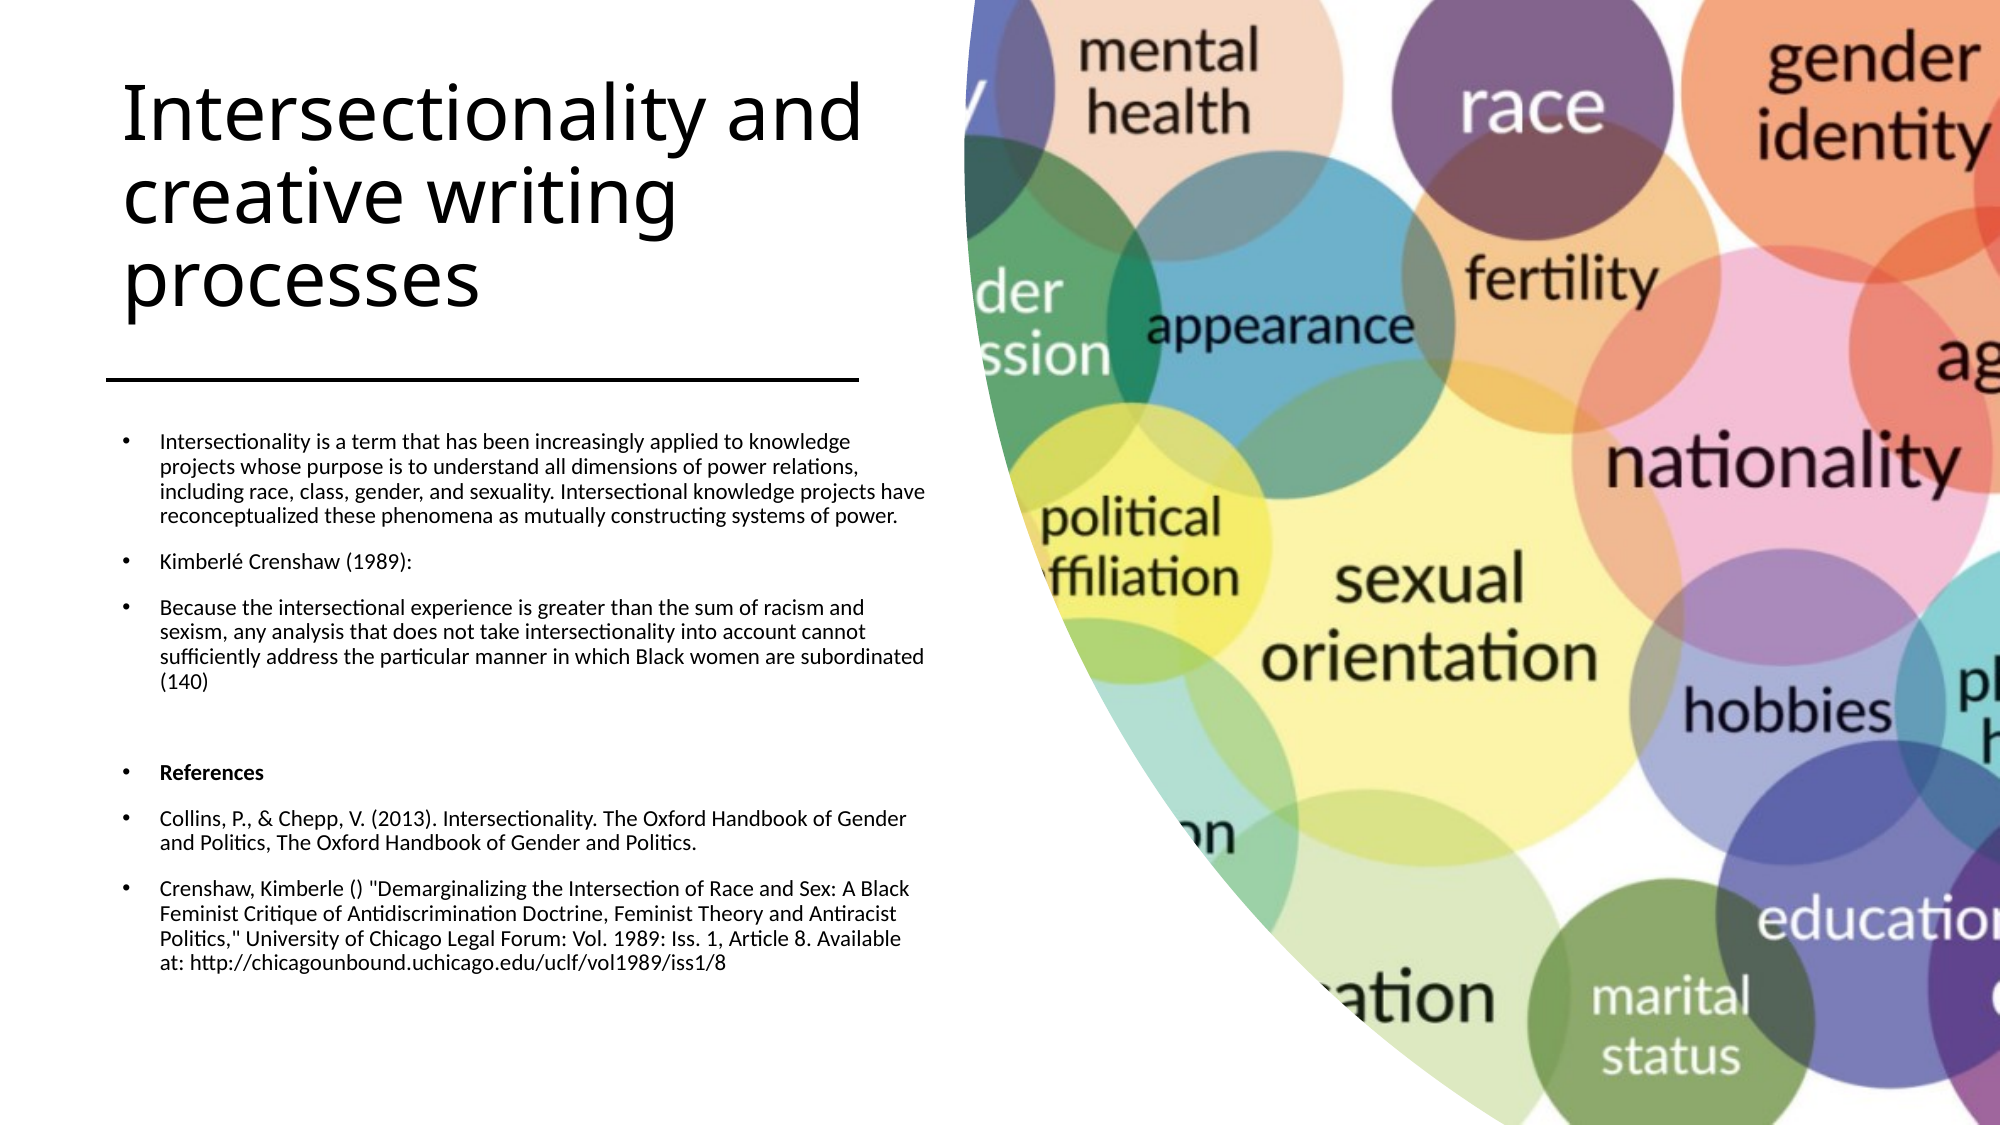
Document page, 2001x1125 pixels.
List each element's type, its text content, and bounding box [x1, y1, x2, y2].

title Intersectionality and creative writing processes [107, 59, 948, 338]
picture [964, 0, 2000, 1125]
list Intersectionality is a term that has been increasingly applied to knowledge projects whose purpose is to understand all dimensions of power relations, including race, class, gender, and sexuality. Intersectional knowledge projects have reconceptualized these phenomena as mutually constructing systems of power. Kimberlé Crenshaw (1989): Because the intersectional experience is greater than the sum of racism and sexism, any analysis that does not take intersectionality into account cannot sufficiently address the particular manner in which Black women are subordinated (140) References Collins, P., & Chepp, V. (2013). Intersectionality. The Oxford Handbook of Gender and Politics, The Oxford Handbook of Gender and Politics. Crenshaw, Kimberle () "Demarginalizing the Intersection of Race and Sex: A Black Feminist Critique of Antidiscrimination Doctrine, Feminist Theory and Antiracist Politics," University of Chicago Legal Forum: Vol. 1989: Iss. 1, Article 8. Available at: http://chicagounbound.uchicago.edu/uclf/vol1989/iss1/8 [107, 422, 948, 991]
